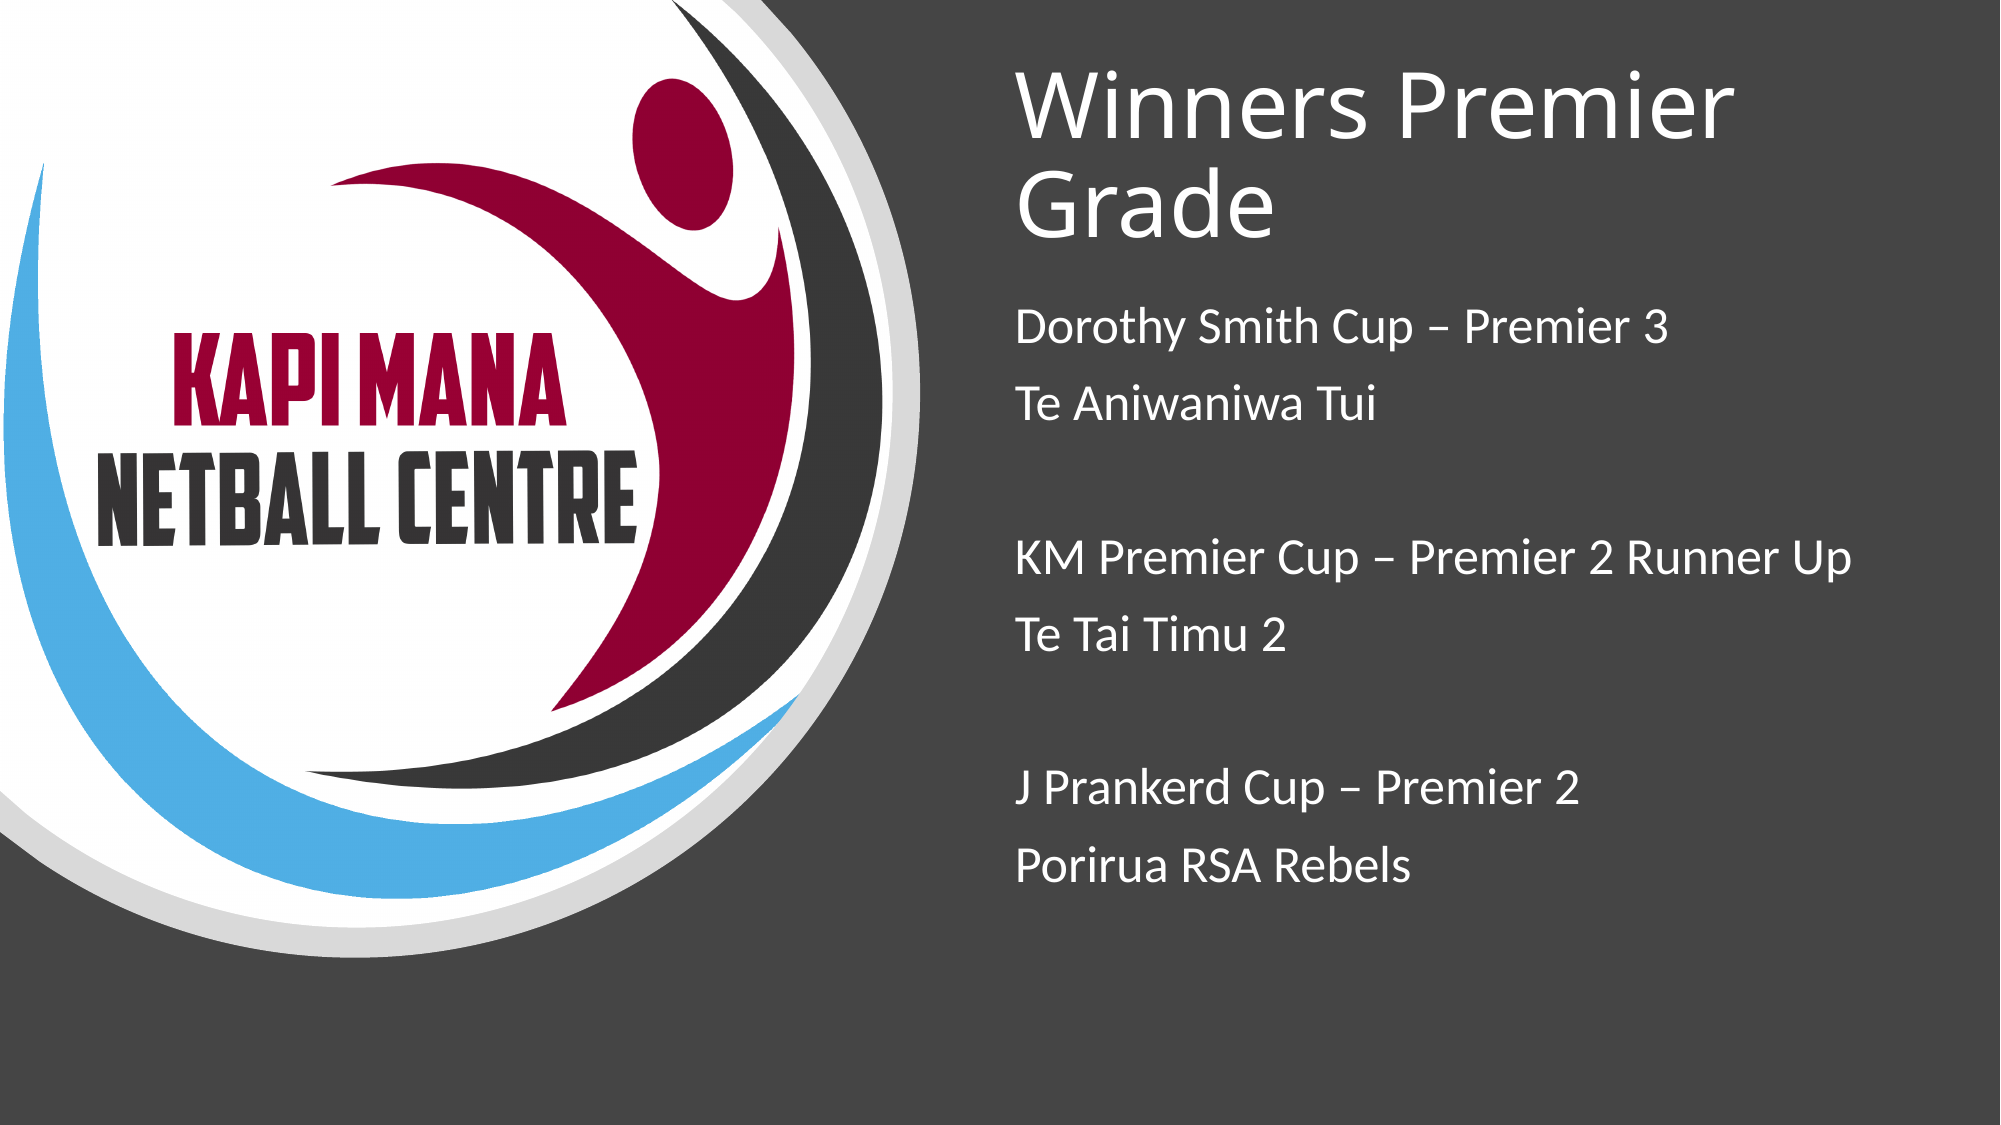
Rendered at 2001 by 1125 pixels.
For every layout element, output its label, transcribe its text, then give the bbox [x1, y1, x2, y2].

picture [0, 0, 893, 928]
title Winners Premier Grade [999, 49, 1872, 267]
text_box [170, 928, 540, 959]
list Dorothy Smith Cup – Premier 3 Te Aniwaniwa Tui KM Premier Cup – Premier 2 Runner Up Te Tai Timu 2 J Prankerd Cup – Premier 2 Porirua RSA Rebels [999, 290, 1872, 1098]
text_box [893, 215, 922, 570]
